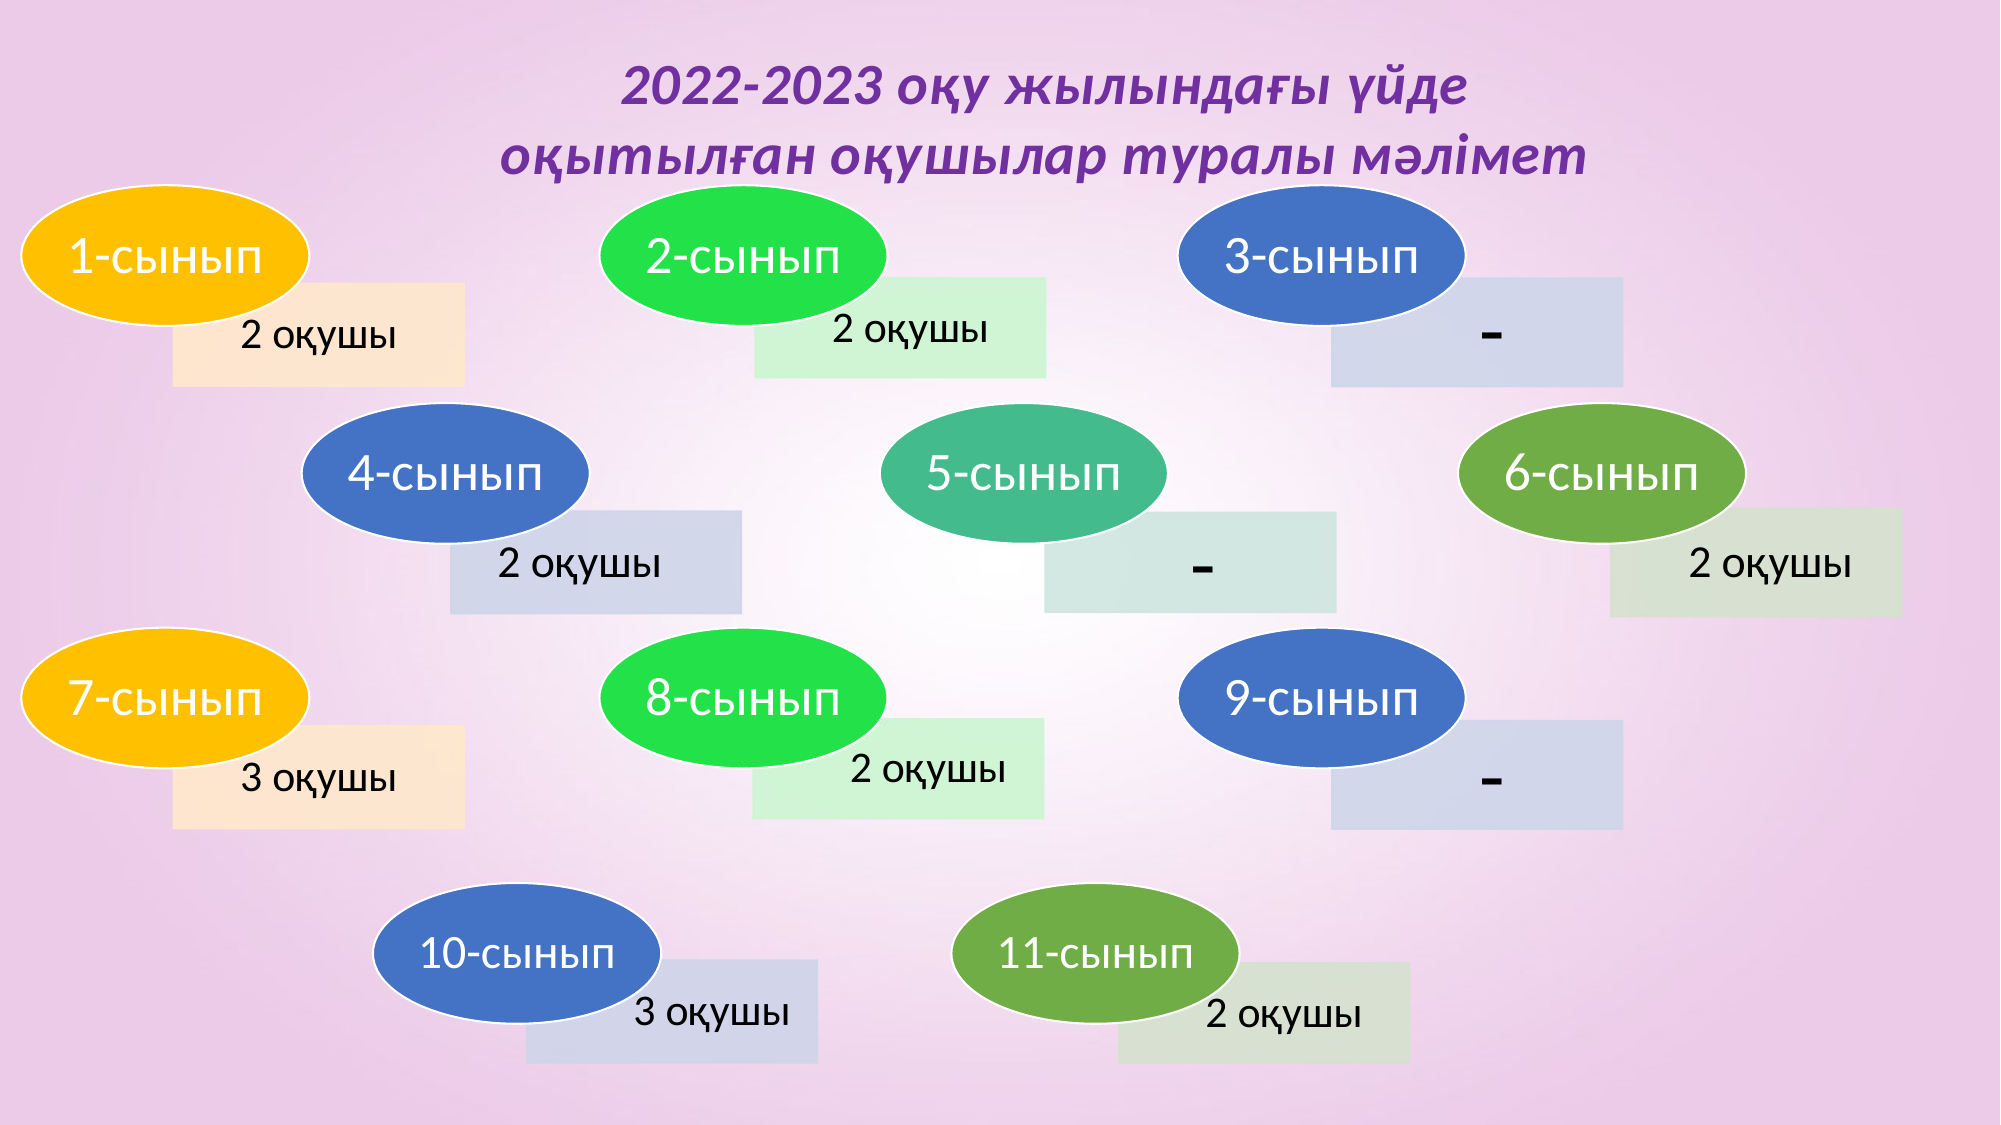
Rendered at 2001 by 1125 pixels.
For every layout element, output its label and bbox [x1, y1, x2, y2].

text_box [229, 882, 1540, 1063]
text_box [283, 402, 1921, 674]
text_box [3, 627, 1640, 899]
text_box [3, 185, 1640, 456]
picture [0, 0, 2000, 1125]
